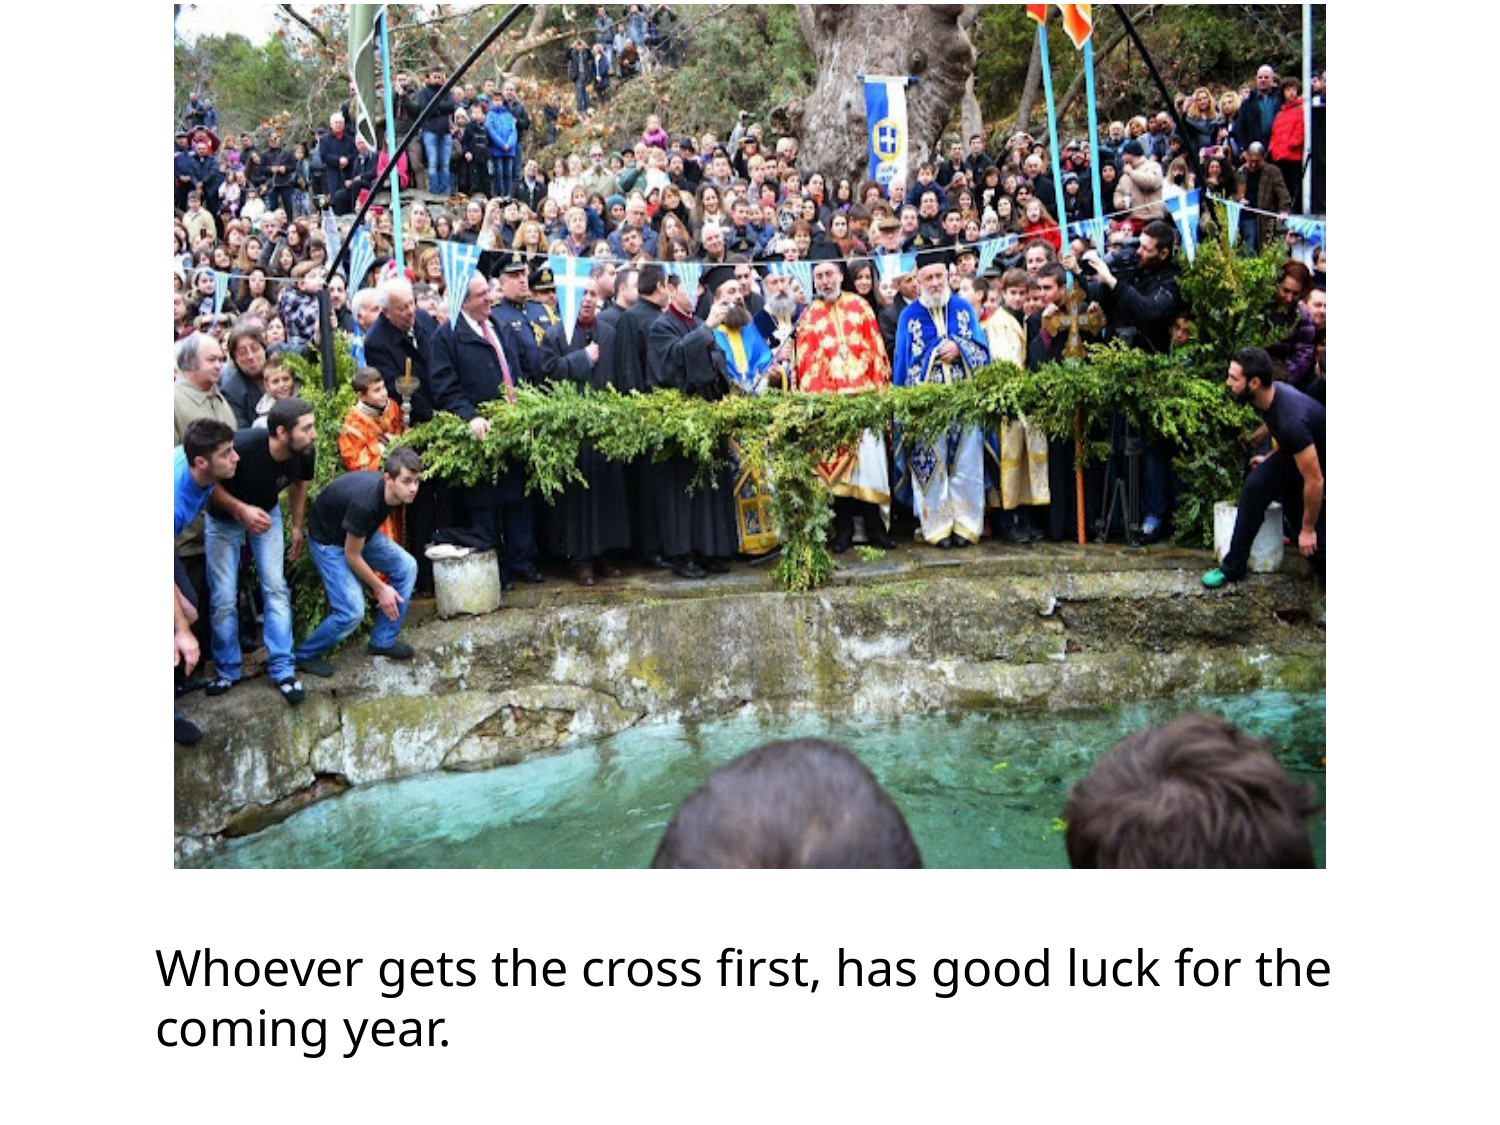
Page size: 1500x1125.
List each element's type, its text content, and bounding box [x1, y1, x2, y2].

text_box Whoever gets the cross first, has good luck for the coming year. [140, 928, 1499, 1064]
picture [173, 4, 1327, 869]
